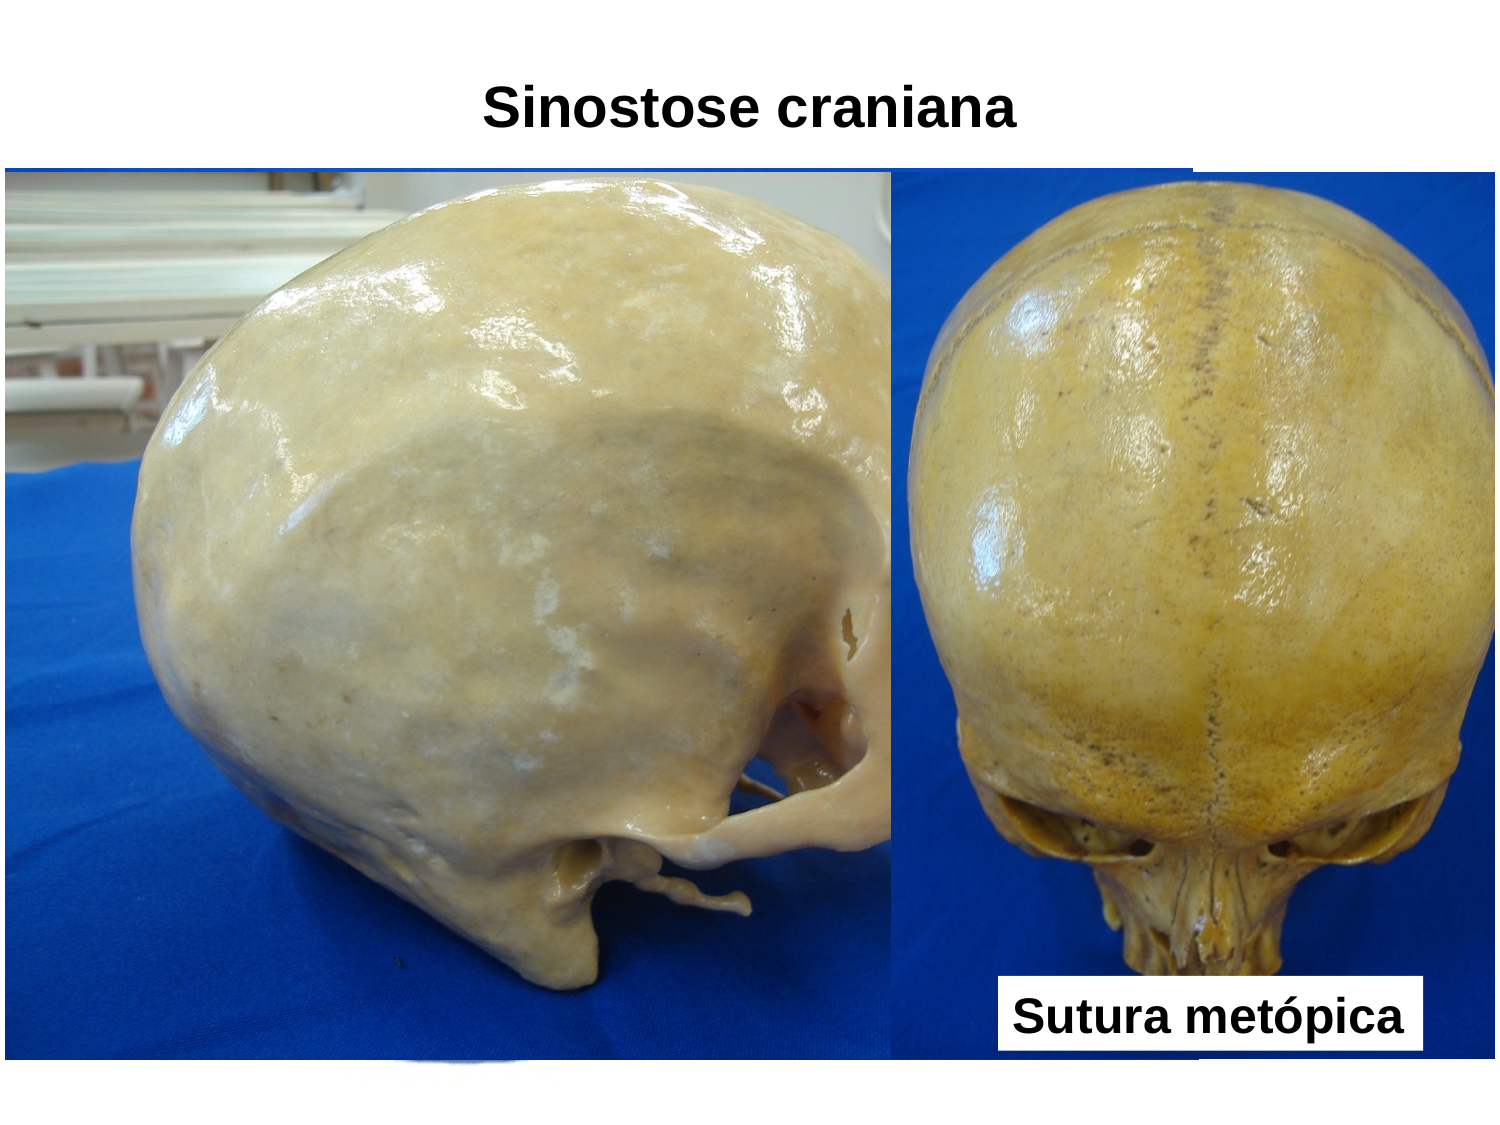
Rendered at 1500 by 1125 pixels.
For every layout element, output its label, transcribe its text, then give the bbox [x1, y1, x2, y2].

title Sinostose craniana [75, 45, 1425, 171]
picture [5, 168, 1200, 1083]
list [891, 172, 1495, 1059]
